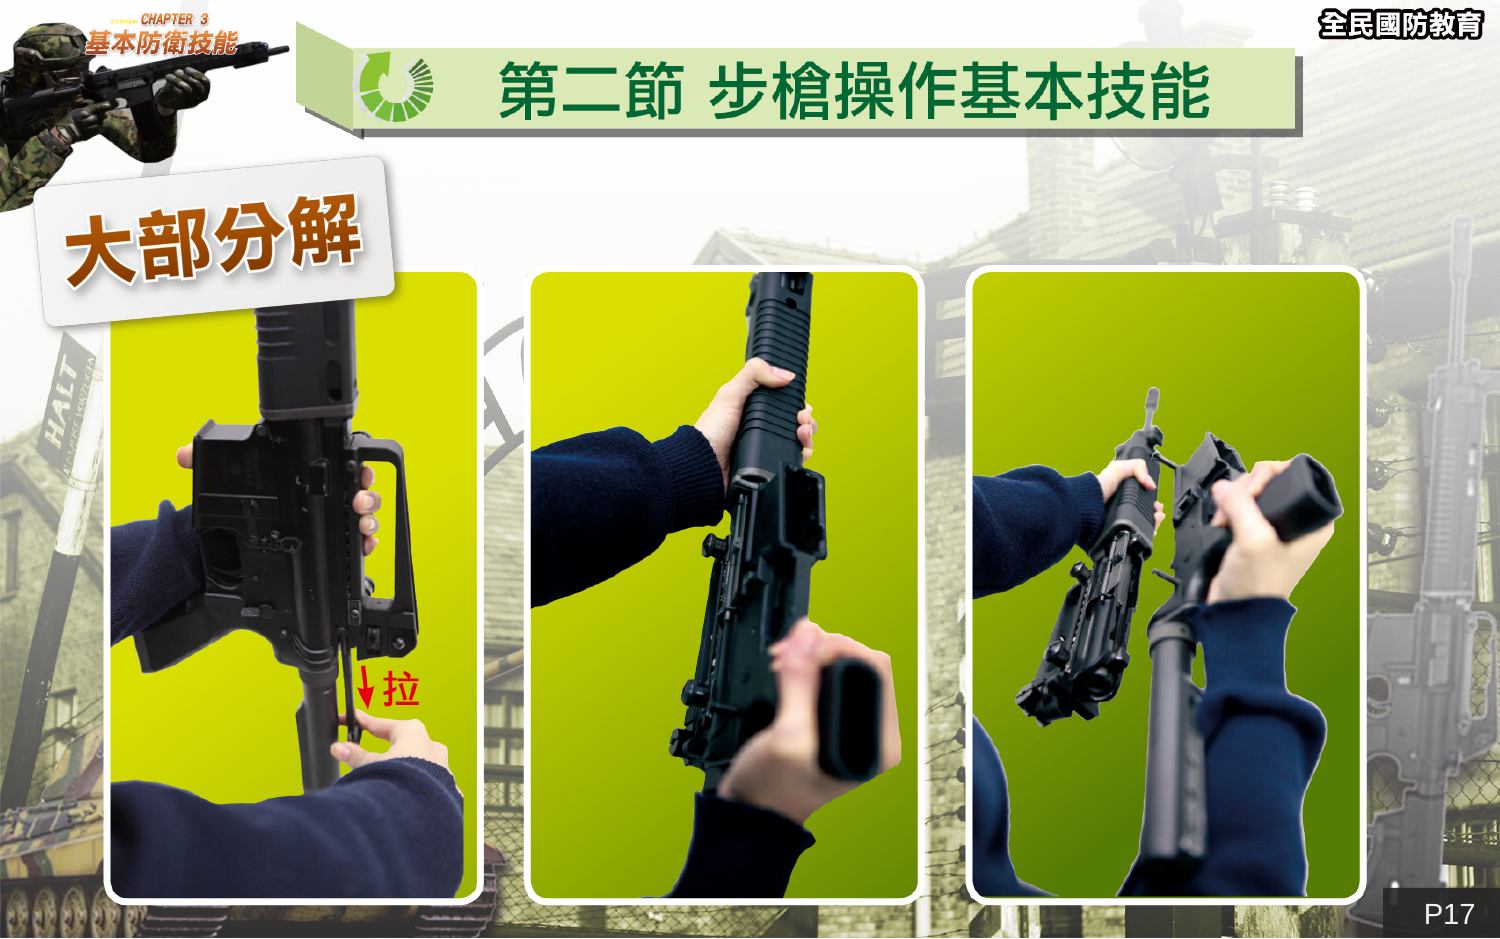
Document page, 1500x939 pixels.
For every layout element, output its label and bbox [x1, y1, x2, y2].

text_box [0, 0, 319, 182]
picture [0, 0, 1500, 938]
